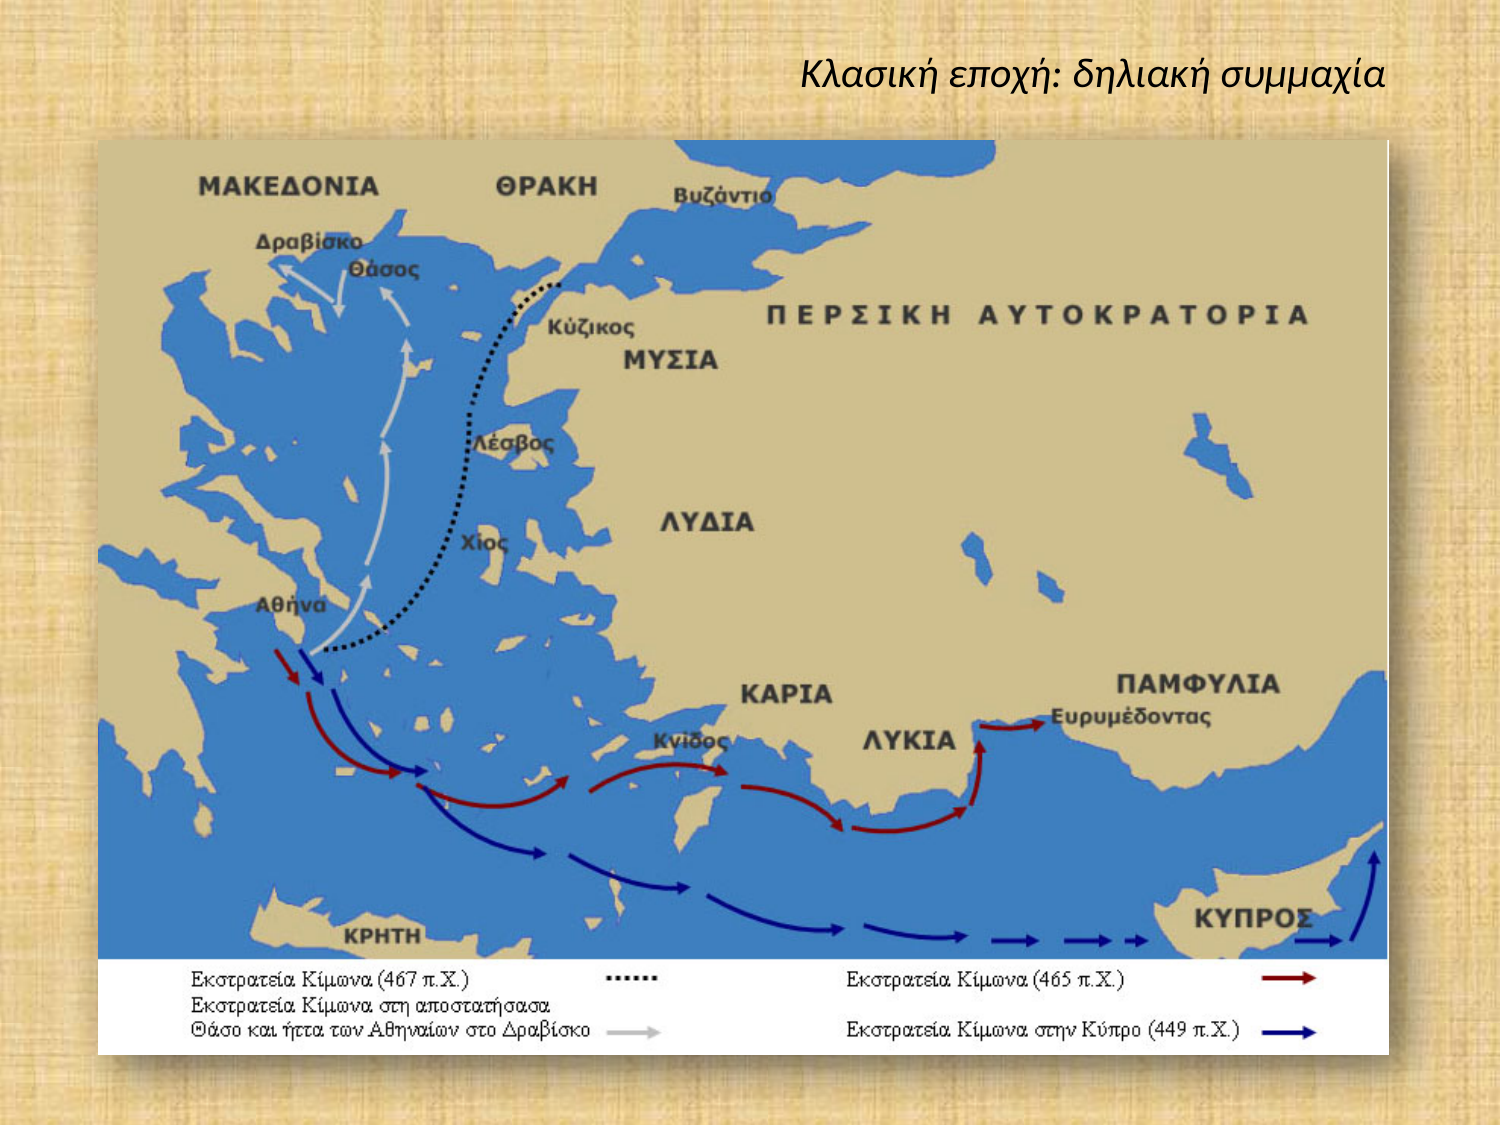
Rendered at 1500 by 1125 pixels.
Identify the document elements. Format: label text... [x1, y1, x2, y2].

text_box Κλασική εποχή: δηλιακή συμμαχία [785, 23, 1430, 118]
picture [0, 0, 1500, 1125]
